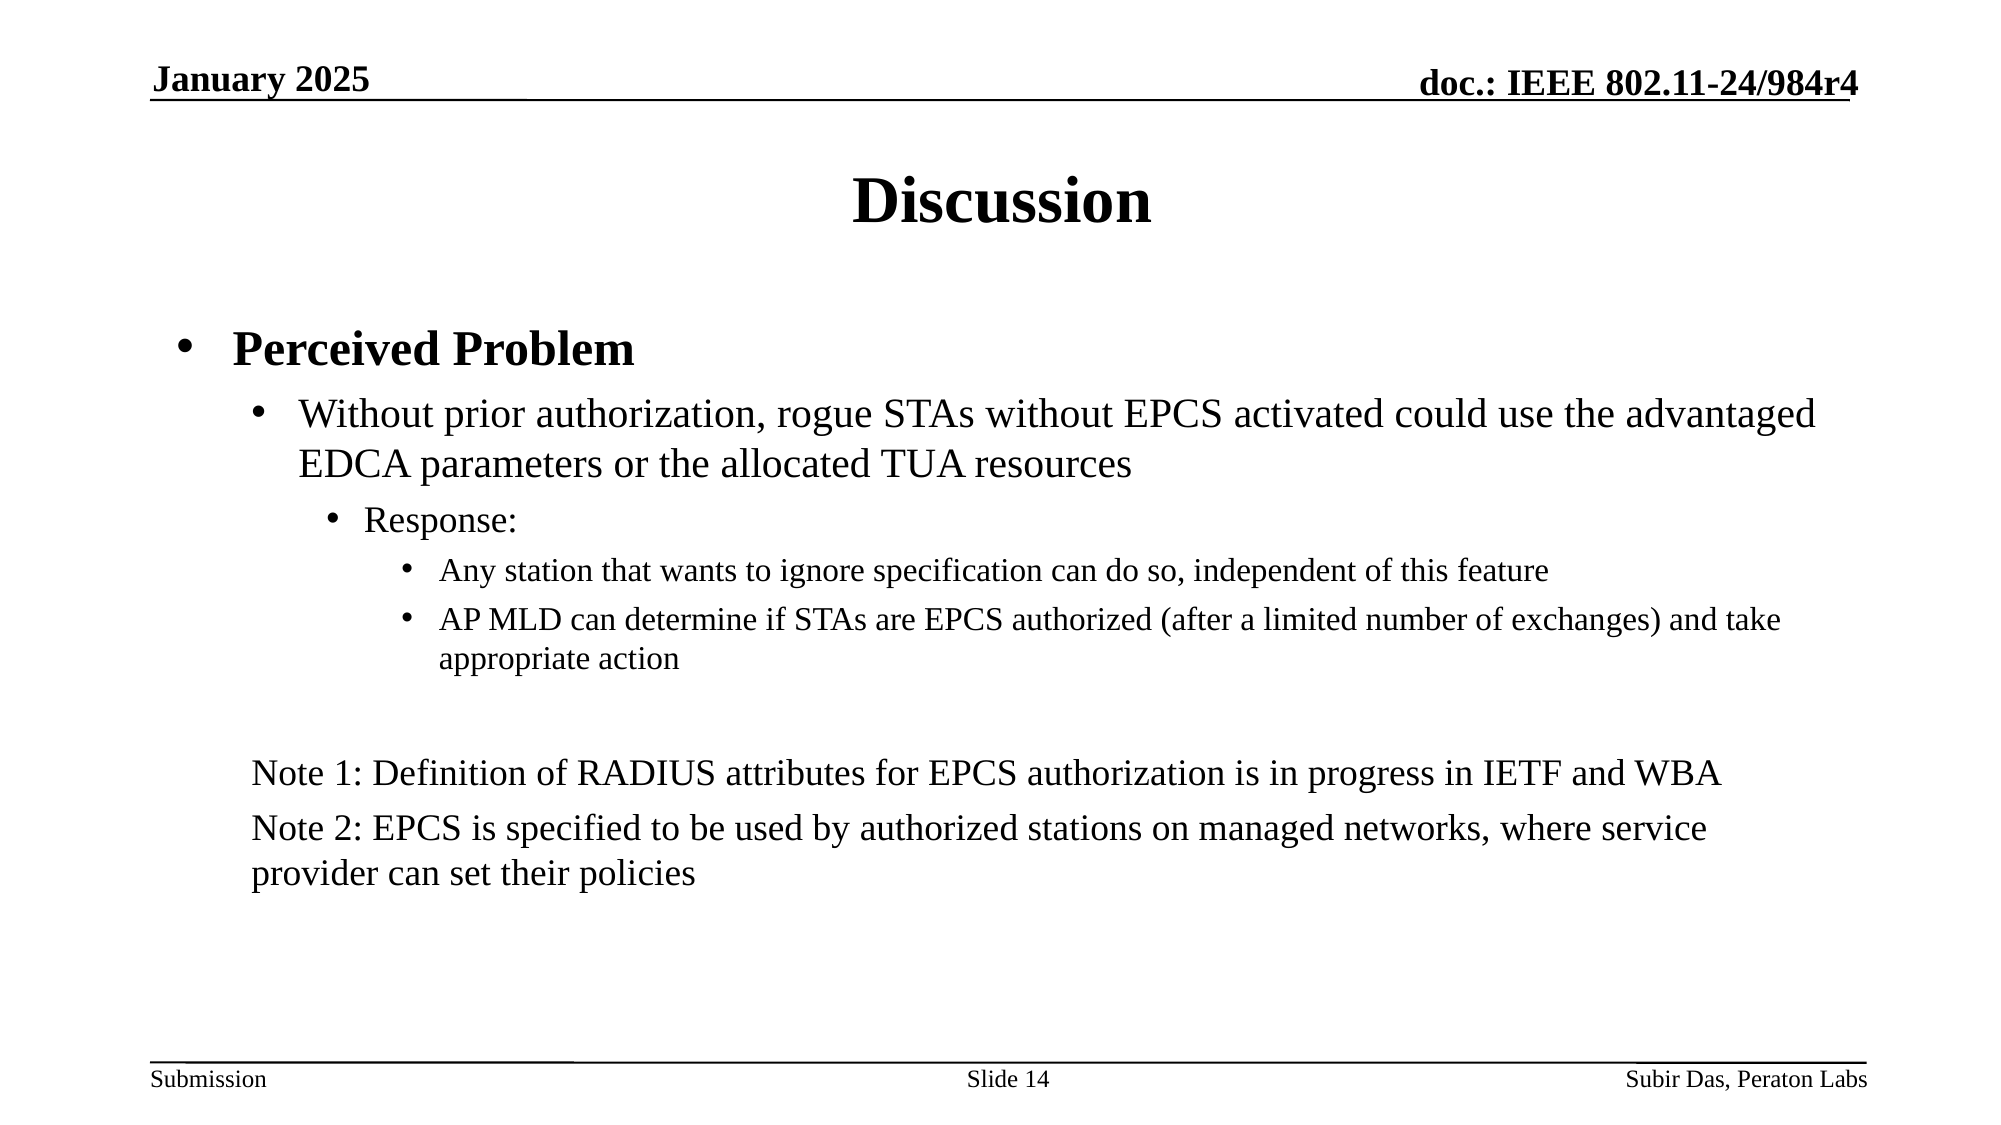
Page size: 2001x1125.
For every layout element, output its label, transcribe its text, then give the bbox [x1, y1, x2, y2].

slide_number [152, 54, 563, 100]
slide_number Slide 14 [950, 1061, 1067, 1123]
footer Subir Das, Peraton Labs [1171, 1061, 1869, 1093]
title Discussion [152, 108, 1853, 284]
list Perceived Problem Without prior authorization, rogue STAs without EPCS activated could use the advantaged EDCA parameters or the allocated TUA resources Response: Any station that wants to ignore specification can do so, independent of this feature AP MLD can determine if STAs are EPCS authorized (after a limited number of exchanges) and take appropriate action Note 1: Definition of RADIUS attributes for EPCS authorization is in progress in IETF and WBA Note 2: EPCS is specified to be used by authorized stations on managed networks, where service provider can set their policies [151, 307, 1852, 1071]
